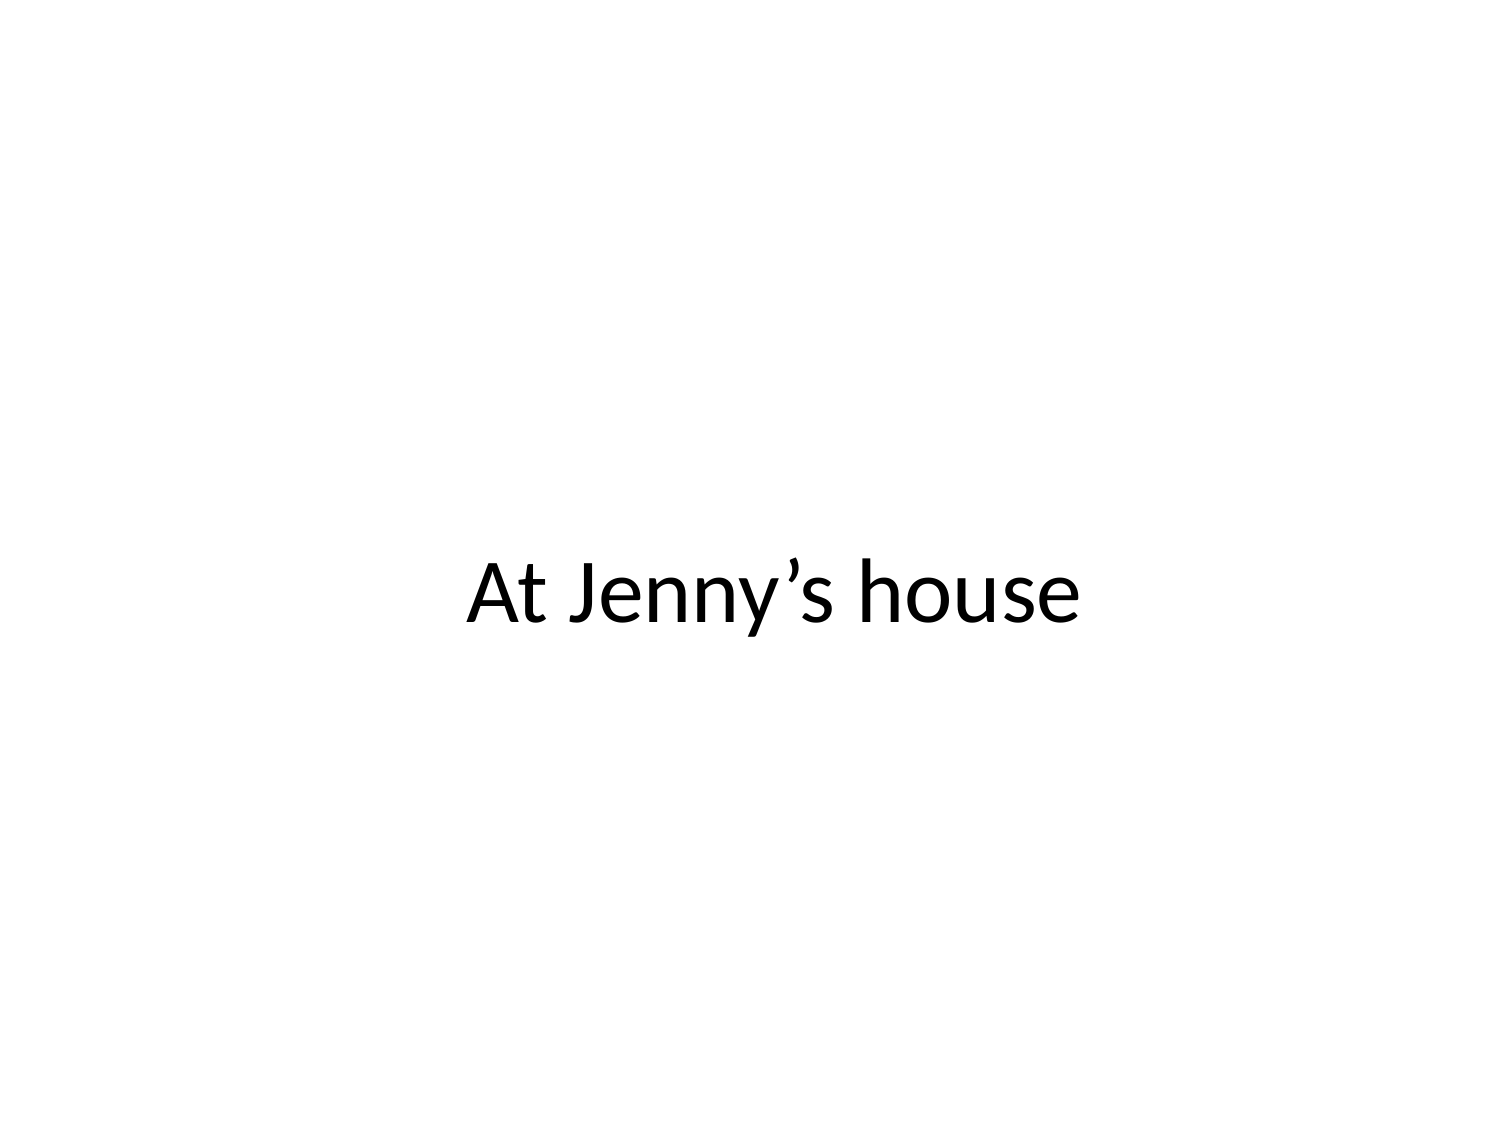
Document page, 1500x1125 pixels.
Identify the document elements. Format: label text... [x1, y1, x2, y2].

title At Jenny’s house [100, 491, 1451, 680]
